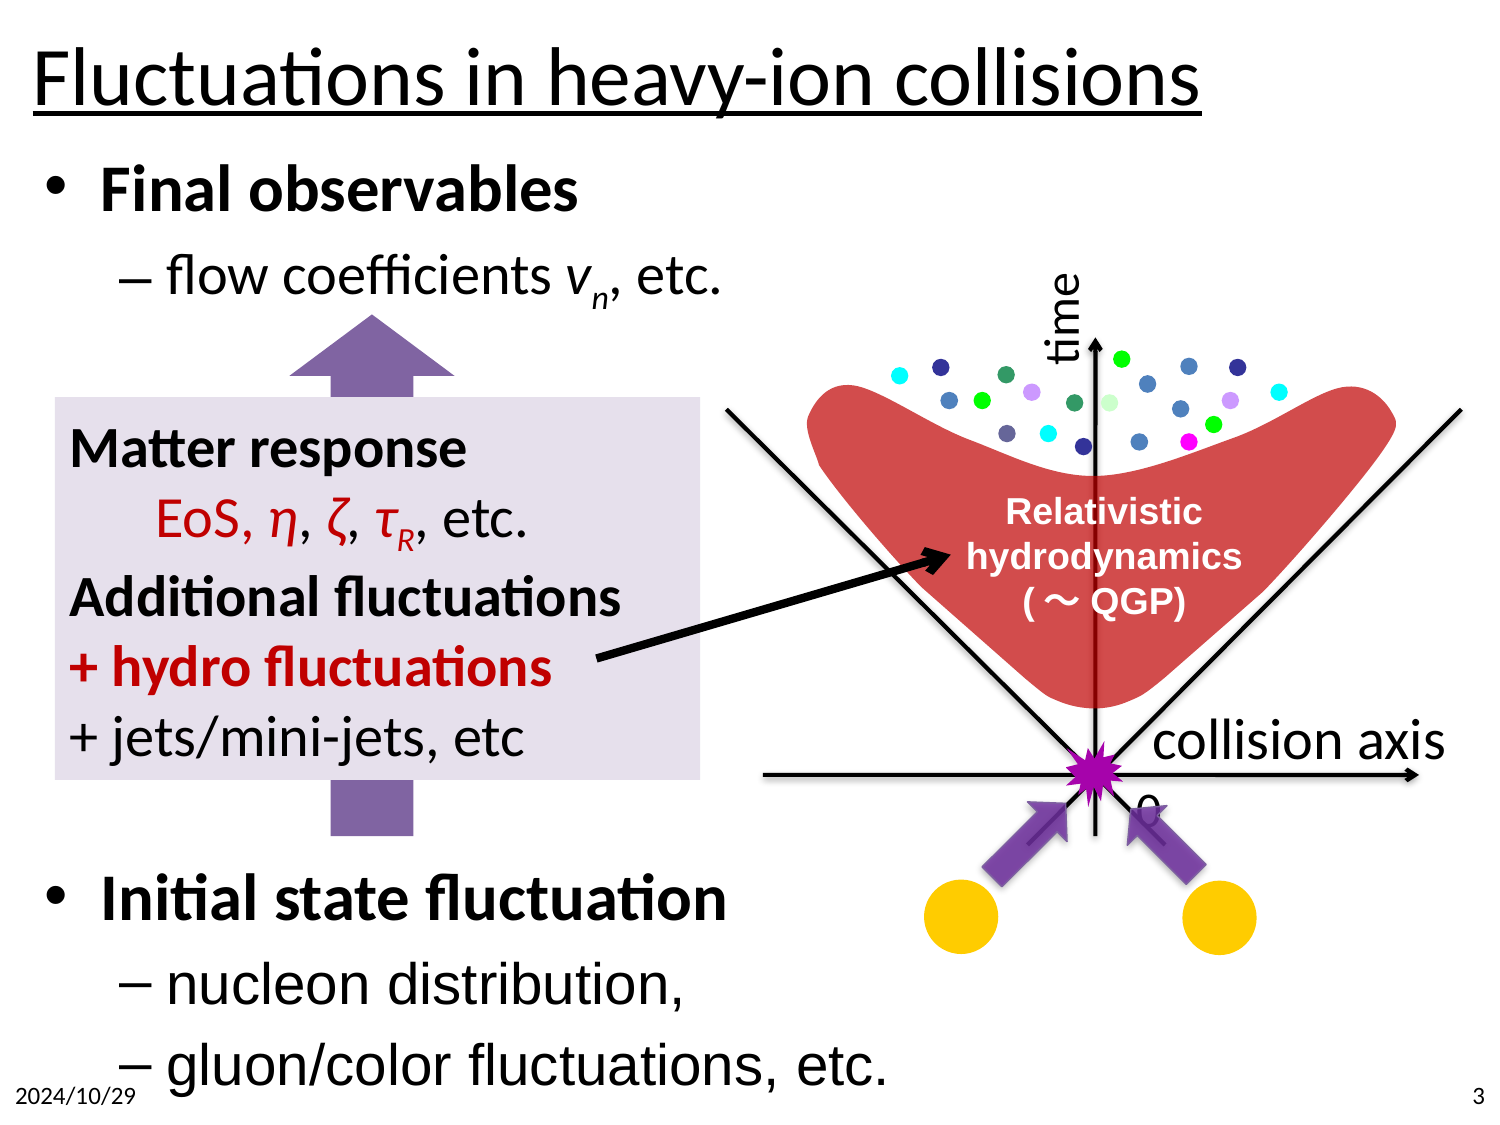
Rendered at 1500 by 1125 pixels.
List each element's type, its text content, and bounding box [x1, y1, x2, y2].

slide_number 3 [1149, 1065, 1500, 1125]
text_box Matter response EoS, η, ζ, τR, etc. Additional fluctuations + hydro fluctuations + jets/mini-jets, etc [54, 397, 701, 780]
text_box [726, 255, 1467, 956]
text_box Final observables flow coefficients vn, etc. Initial state fluctuation nucleon distribution, gluon/color fluctuations, etc. [29, 137, 982, 1071]
text_box [287, 312, 457, 397]
title Fluctuations in heavy-ion collisions [17, 18, 1483, 126]
text_box [328, 780, 416, 839]
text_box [596, 555, 952, 659]
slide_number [0, 1065, 350, 1125]
